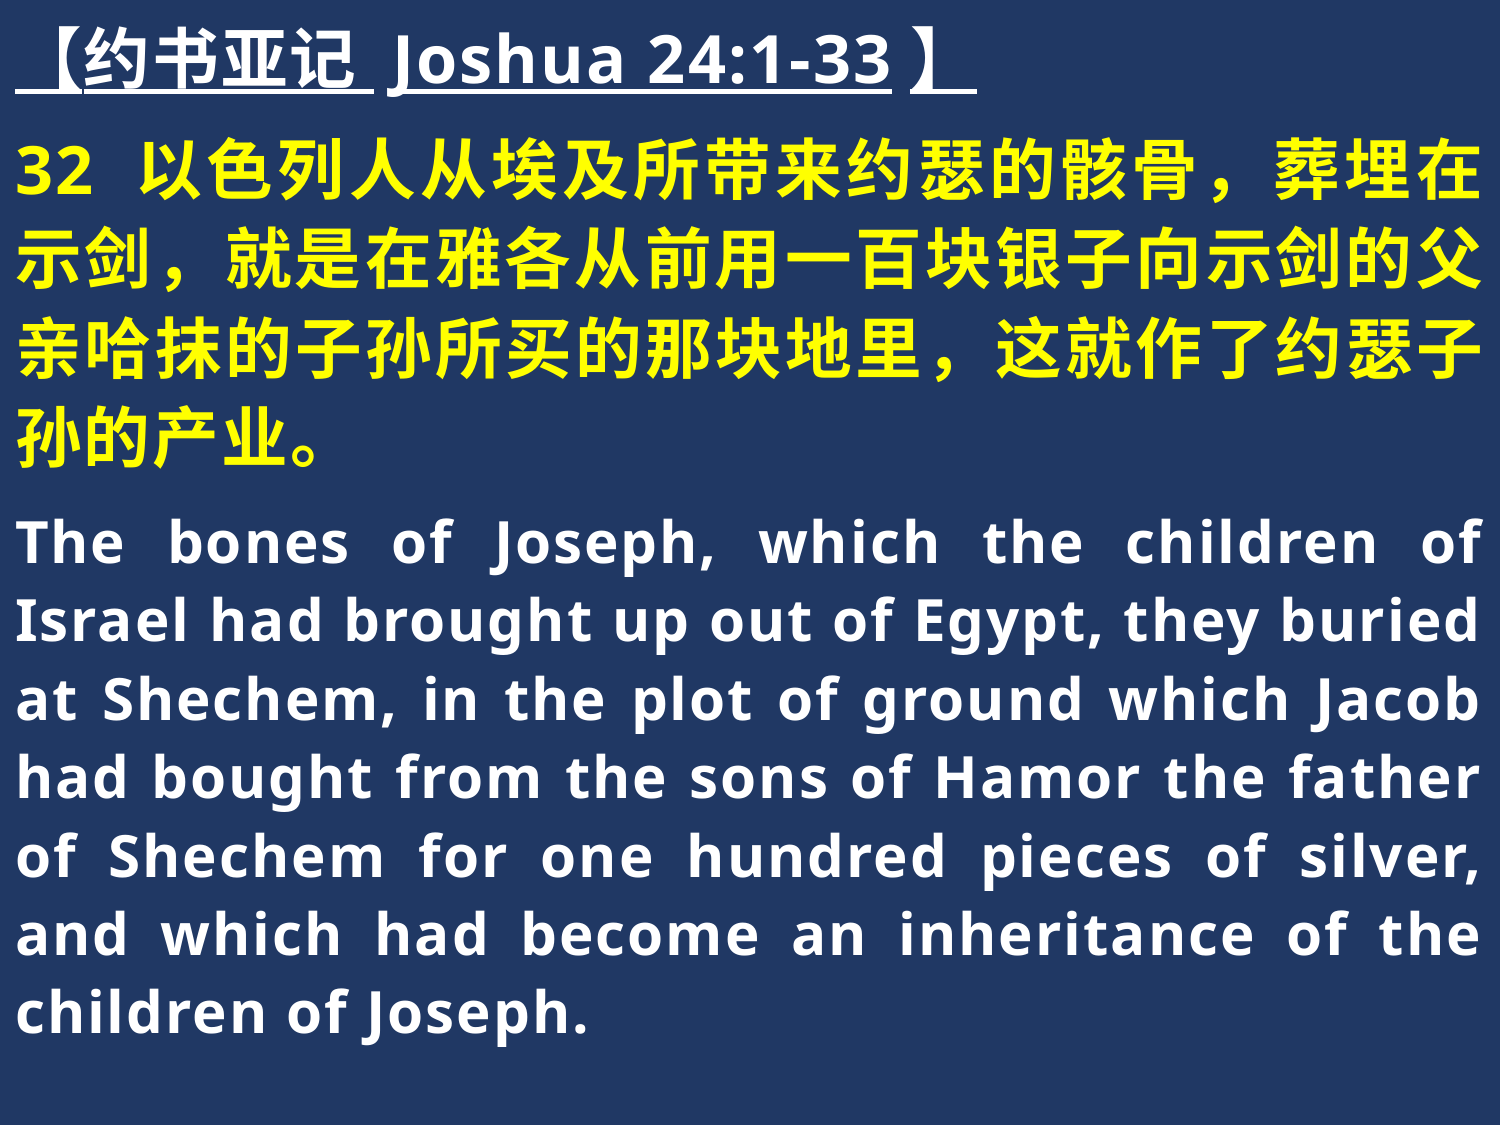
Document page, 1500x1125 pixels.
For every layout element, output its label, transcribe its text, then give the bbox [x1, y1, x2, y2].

list 【约书亚记 Joshua 24:1-33】 32 以色列人从埃及所带来约瑟的骸骨，葬埋在示剑，就是在雅各从前用一百块银子向示剑的父亲哈抹的子孙所买的那块地里，这就作了约瑟子孙的产业。 The bones of Joseph, which the children of Israel had brought up out of Egypt, they buried at Shechem, in the plot of ground which Jacob had bought from the sons of Hamor the father of Shechem for one hundred pieces of silver, and which had become an inheritance of the children of Joseph. [0, 0, 1500, 1125]
